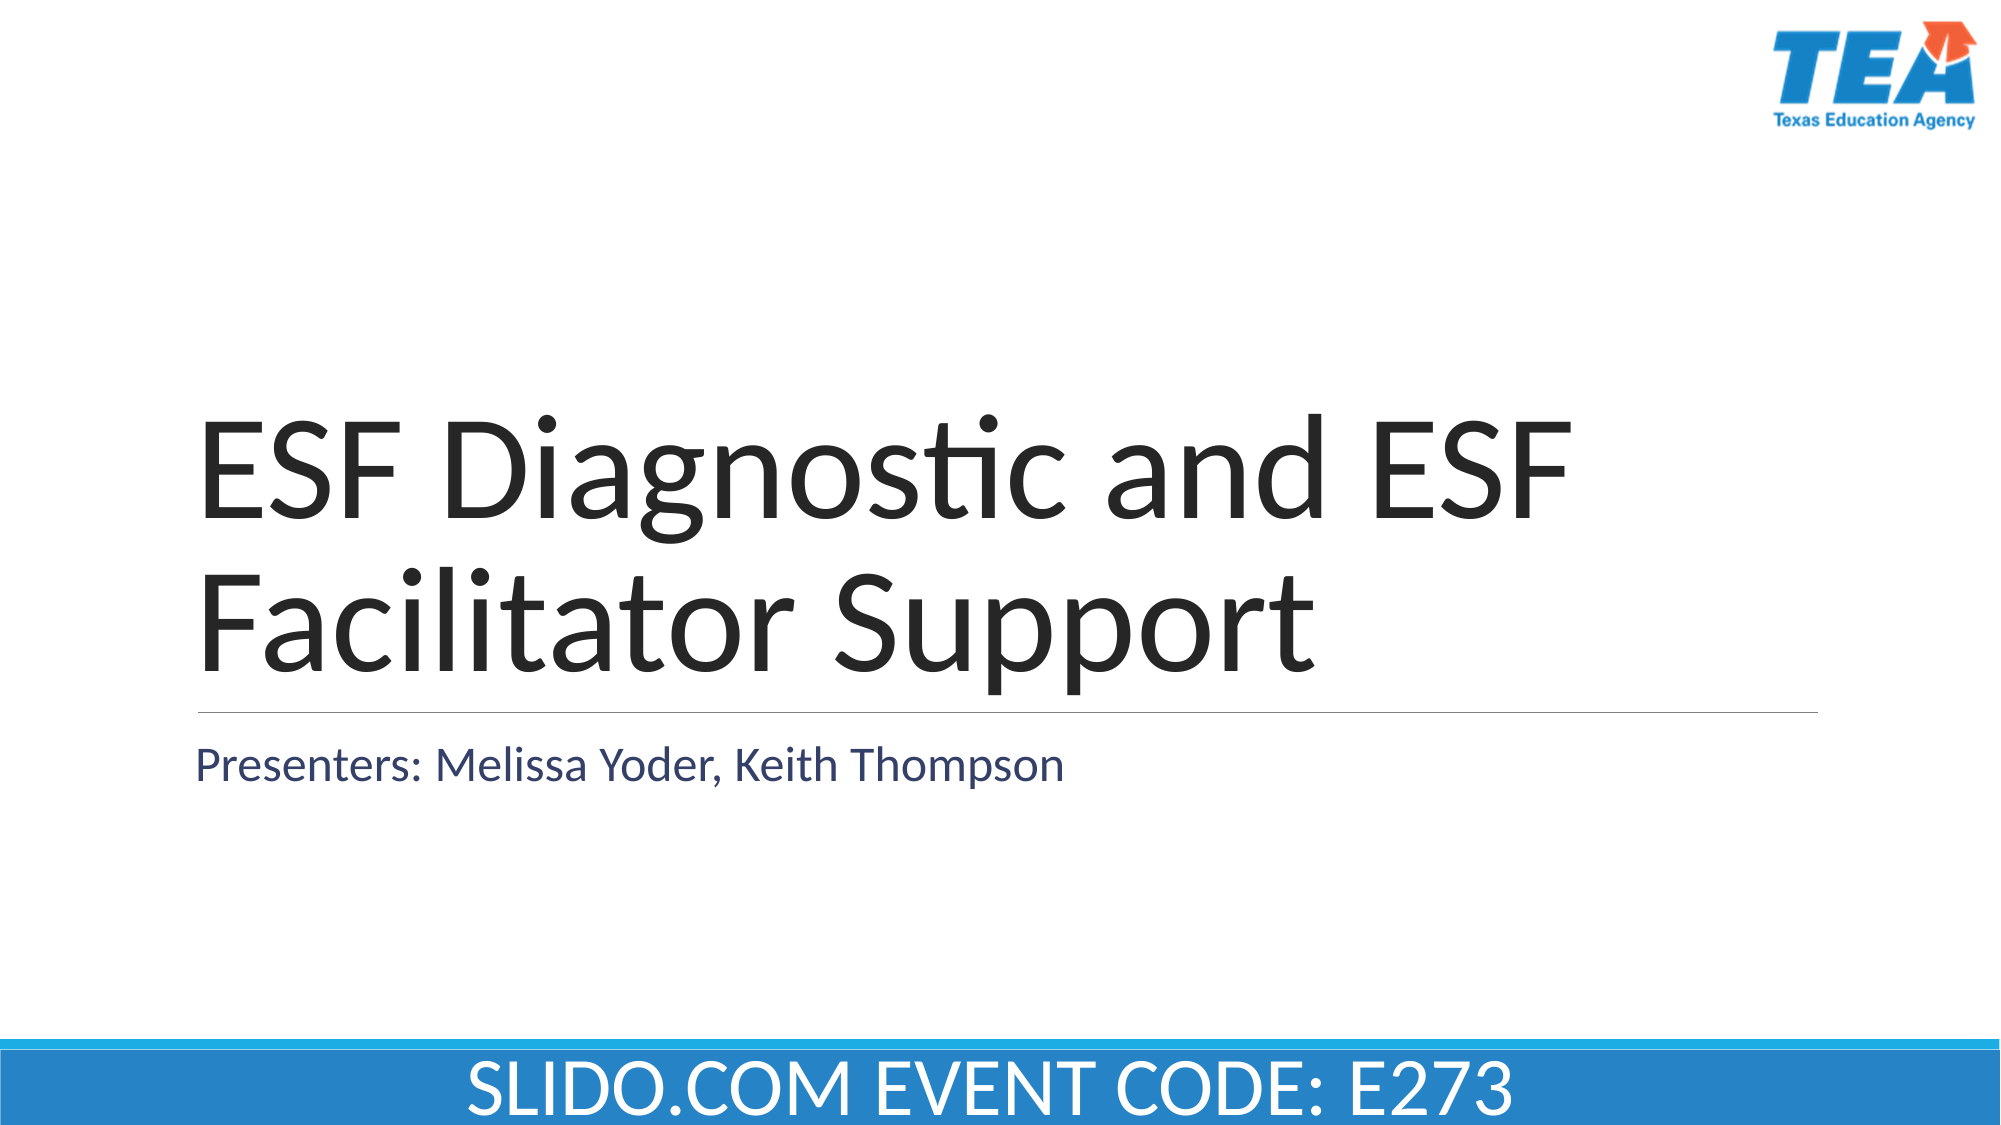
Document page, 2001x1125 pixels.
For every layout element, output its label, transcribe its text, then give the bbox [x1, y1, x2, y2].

text_box SLIDO.COM EVENT CODE: E273 [0, 1024, 2000, 1125]
title ESF Diagnostic and ESF Facilitator Support [180, 124, 1830, 710]
list Presenters: Melissa Yoder, Keith Thompson [180, 730, 1830, 918]
picture [1757, 14, 2000, 138]
